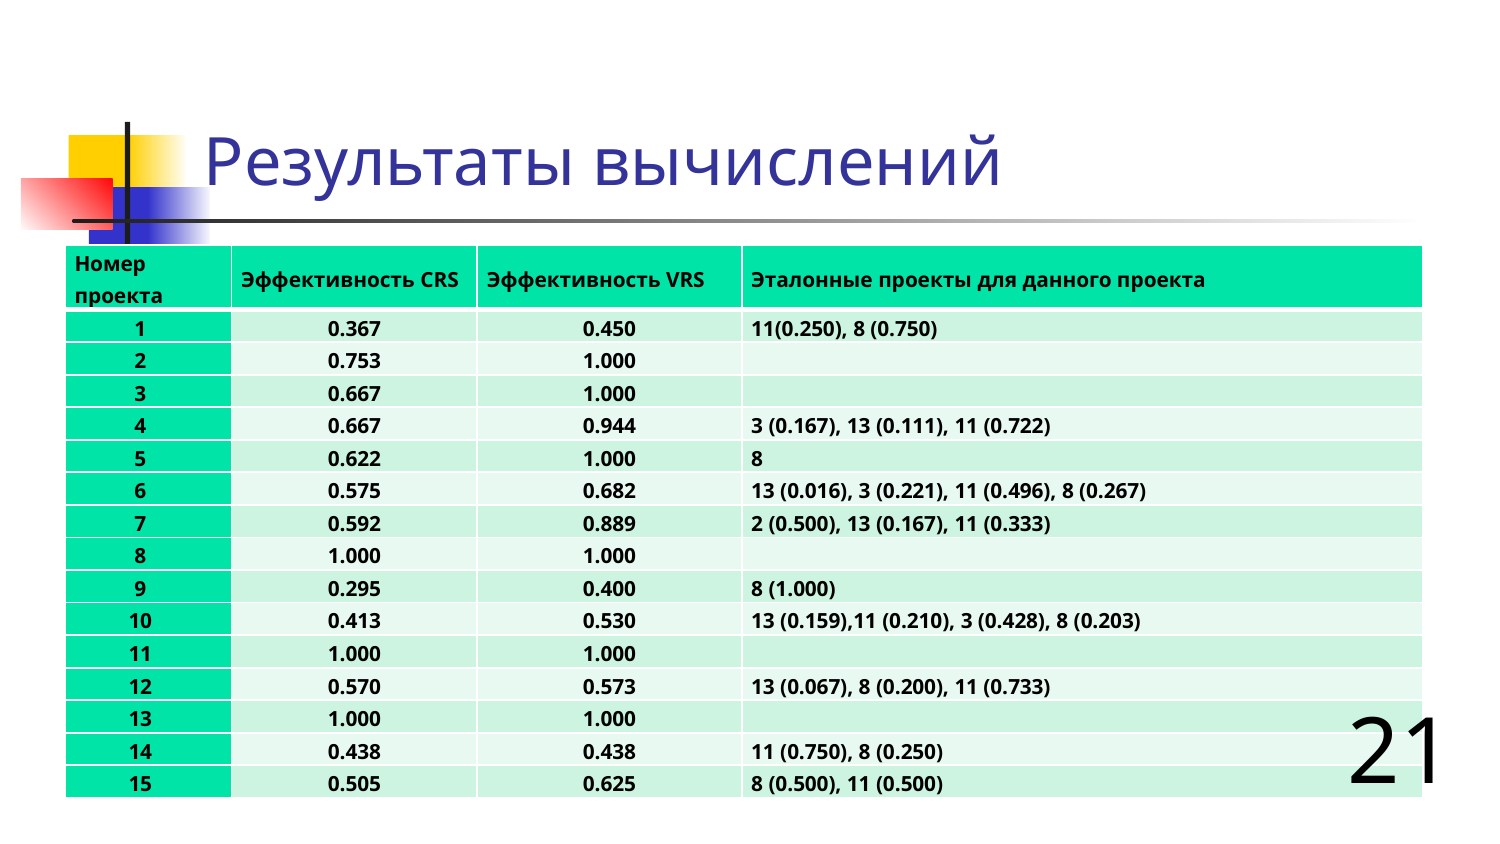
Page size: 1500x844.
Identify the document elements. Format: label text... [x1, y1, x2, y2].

table_cell 0.570 [232, 669, 476, 699]
table_cell 1 [66, 312, 231, 341]
table_cell 0.413 [232, 603, 476, 634]
table_cell 10 [66, 603, 231, 634]
table_cell 13 (0.067), 8 (0.200), 11 (0.733) [743, 669, 1422, 699]
table_cell 11 (0.750), 8 (0.250) [743, 734, 1422, 764]
table_cell 13 (0.159),11 (0.210), 3 (0.428), 8 (0.203) [743, 603, 1422, 634]
table_header Номер проекта [66, 246, 231, 307]
table_cell 7 [66, 506, 231, 537]
table_cell 0.753 [232, 343, 476, 374]
table_cell 2 [66, 343, 231, 374]
table_cell 3 [66, 376, 231, 406]
table_cell 1.000 [232, 538, 476, 569]
table_cell [743, 701, 1422, 732]
table_cell 4 [66, 408, 231, 439]
table_cell 13 (0.016), 3 (0.221), 11 (0.496), 8 (0.267) [743, 473, 1422, 504]
table_cell 11 [66, 636, 231, 667]
table_cell [743, 538, 1422, 569]
table_cell 14 [66, 734, 231, 764]
title Результаты вычислений [188, 102, 1468, 207]
table_cell 5 [66, 441, 231, 471]
table_cell 8 [66, 538, 231, 569]
table_cell 8 (1.000) [743, 571, 1422, 602]
table_header Эффективность VRS [478, 246, 741, 307]
table_cell [743, 343, 1422, 374]
table_cell 0.667 [232, 376, 476, 406]
table_cell 0.400 [478, 571, 741, 602]
table_cell 0.367 [232, 312, 476, 341]
table_cell [743, 376, 1422, 406]
table_cell 0.625 [478, 766, 741, 797]
table_cell 1.000 [478, 343, 741, 374]
table_cell 1.000 [232, 636, 476, 667]
table_cell 0.438 [232, 734, 476, 764]
table_cell 9 [66, 571, 231, 602]
table_cell 0.682 [478, 473, 741, 504]
table_cell 0.573 [478, 669, 741, 699]
table_cell 1.000 [232, 701, 476, 732]
table_cell 2 (0.500), 13 (0.167), 11 (0.333) [743, 506, 1422, 537]
table_header Эффективность CRS [232, 246, 476, 307]
table_cell 15 [66, 766, 231, 797]
table_cell 0.438 [478, 734, 741, 764]
table_cell 8 (0.500), 11 (0.500) [743, 766, 1422, 797]
table_cell 3 (0.167), 13 (0.111), 11 (0.722) [743, 408, 1422, 439]
table_cell 1.000 [478, 441, 741, 471]
table_cell 13 [66, 701, 231, 732]
table_cell 1.000 [478, 701, 741, 732]
table_cell 0.944 [478, 408, 741, 439]
table_cell 0.505 [232, 766, 476, 797]
table_cell 8 [743, 441, 1422, 471]
slide_number 21 [1155, 768, 1468, 825]
table_cell 0.592 [232, 506, 476, 537]
table_cell 1.000 [478, 376, 741, 406]
table_cell 0.575 [232, 473, 476, 504]
table_cell 0.450 [478, 312, 741, 341]
table_cell 11(0.250), 8 (0.750) [743, 312, 1422, 341]
table_cell 6 [66, 473, 231, 504]
table_cell 0.295 [232, 571, 476, 602]
table_cell 1.000 [478, 538, 741, 569]
table_cell 0.530 [478, 603, 741, 634]
table_cell [743, 636, 1422, 667]
table_header Эталонные проекты для данного проекта [743, 246, 1422, 307]
table_cell 0.667 [232, 408, 476, 439]
table_cell 0.622 [232, 441, 476, 471]
table_cell 0.889 [478, 506, 741, 537]
table_cell 1.000 [478, 636, 741, 667]
table_cell 12 [66, 669, 231, 699]
